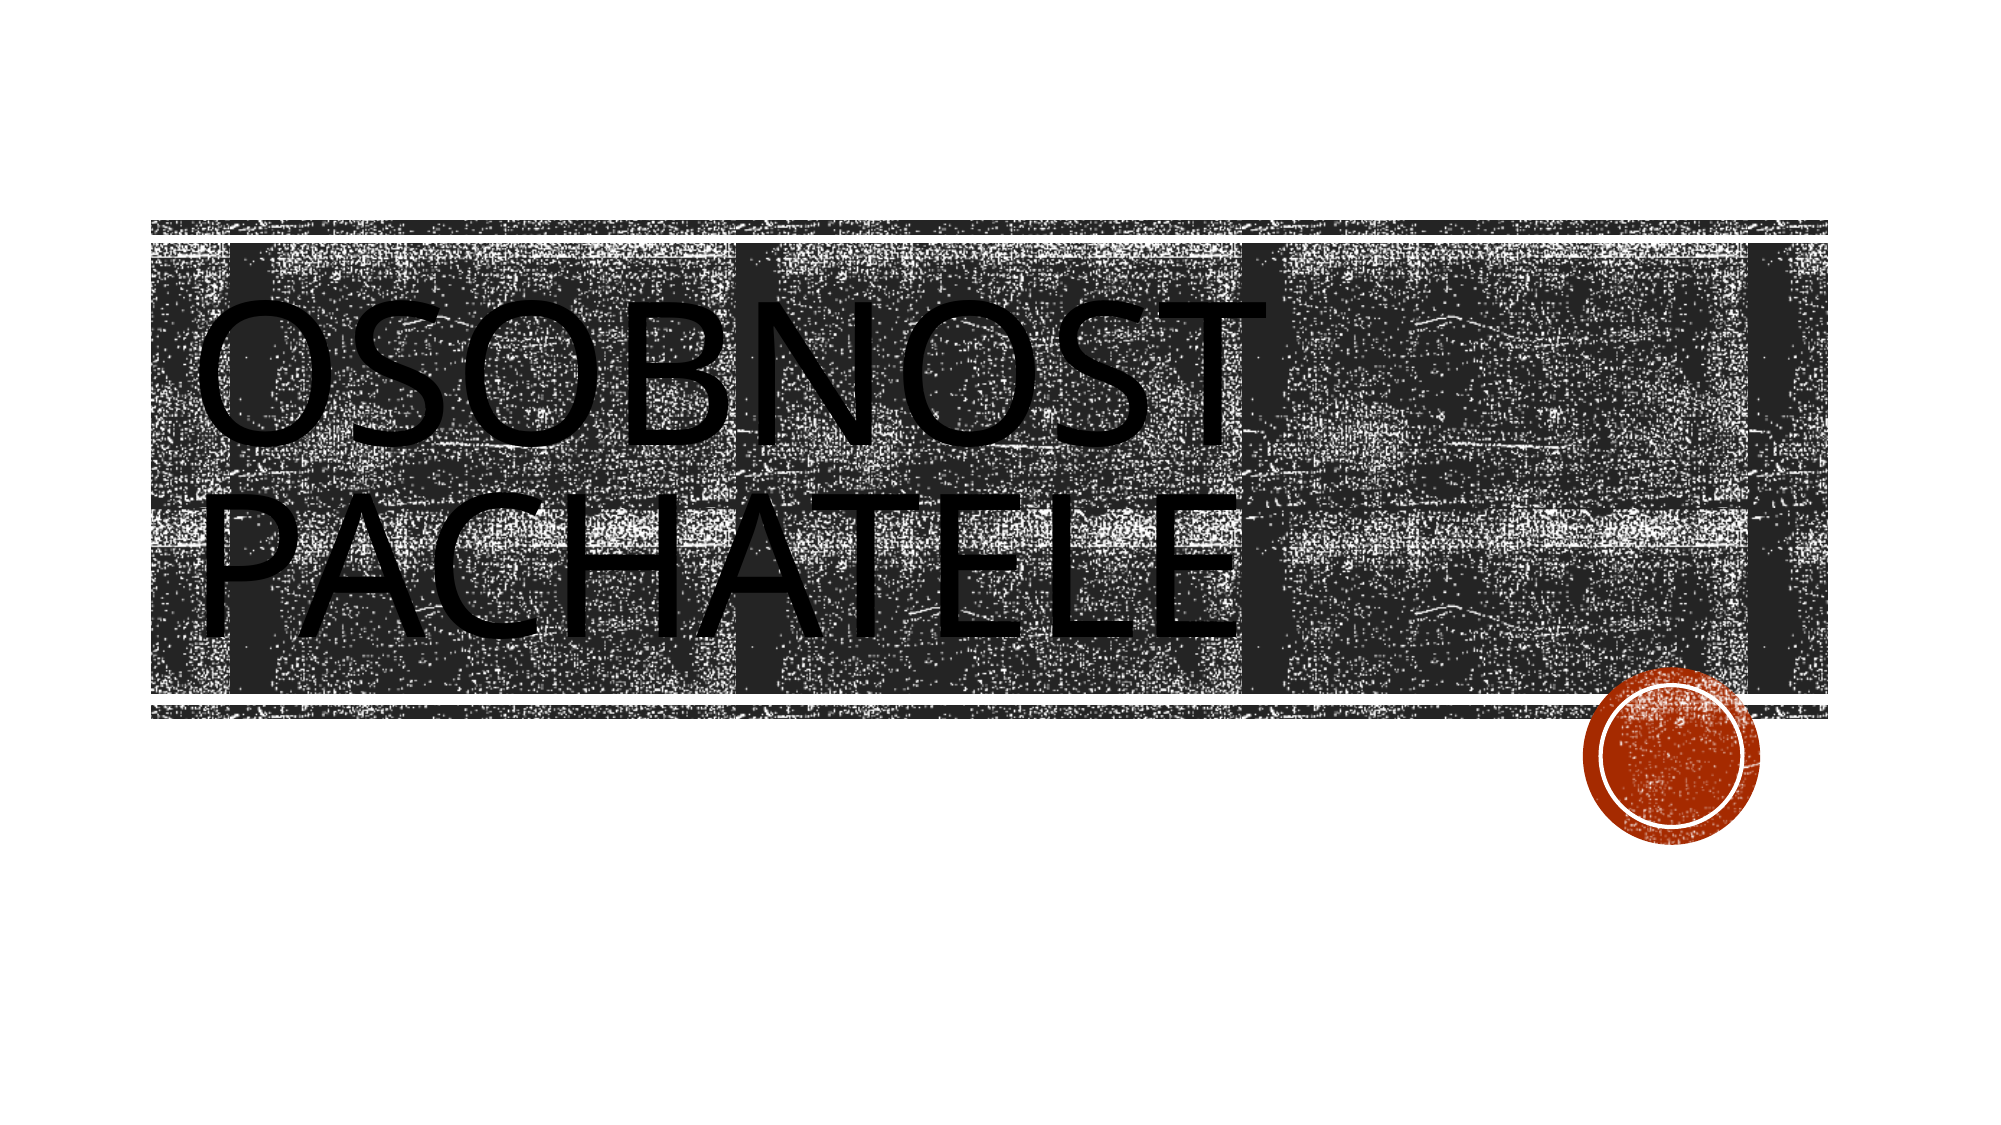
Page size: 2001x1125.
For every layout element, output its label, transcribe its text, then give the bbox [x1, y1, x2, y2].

title Osobnost pachatele [172, 234, 1808, 733]
